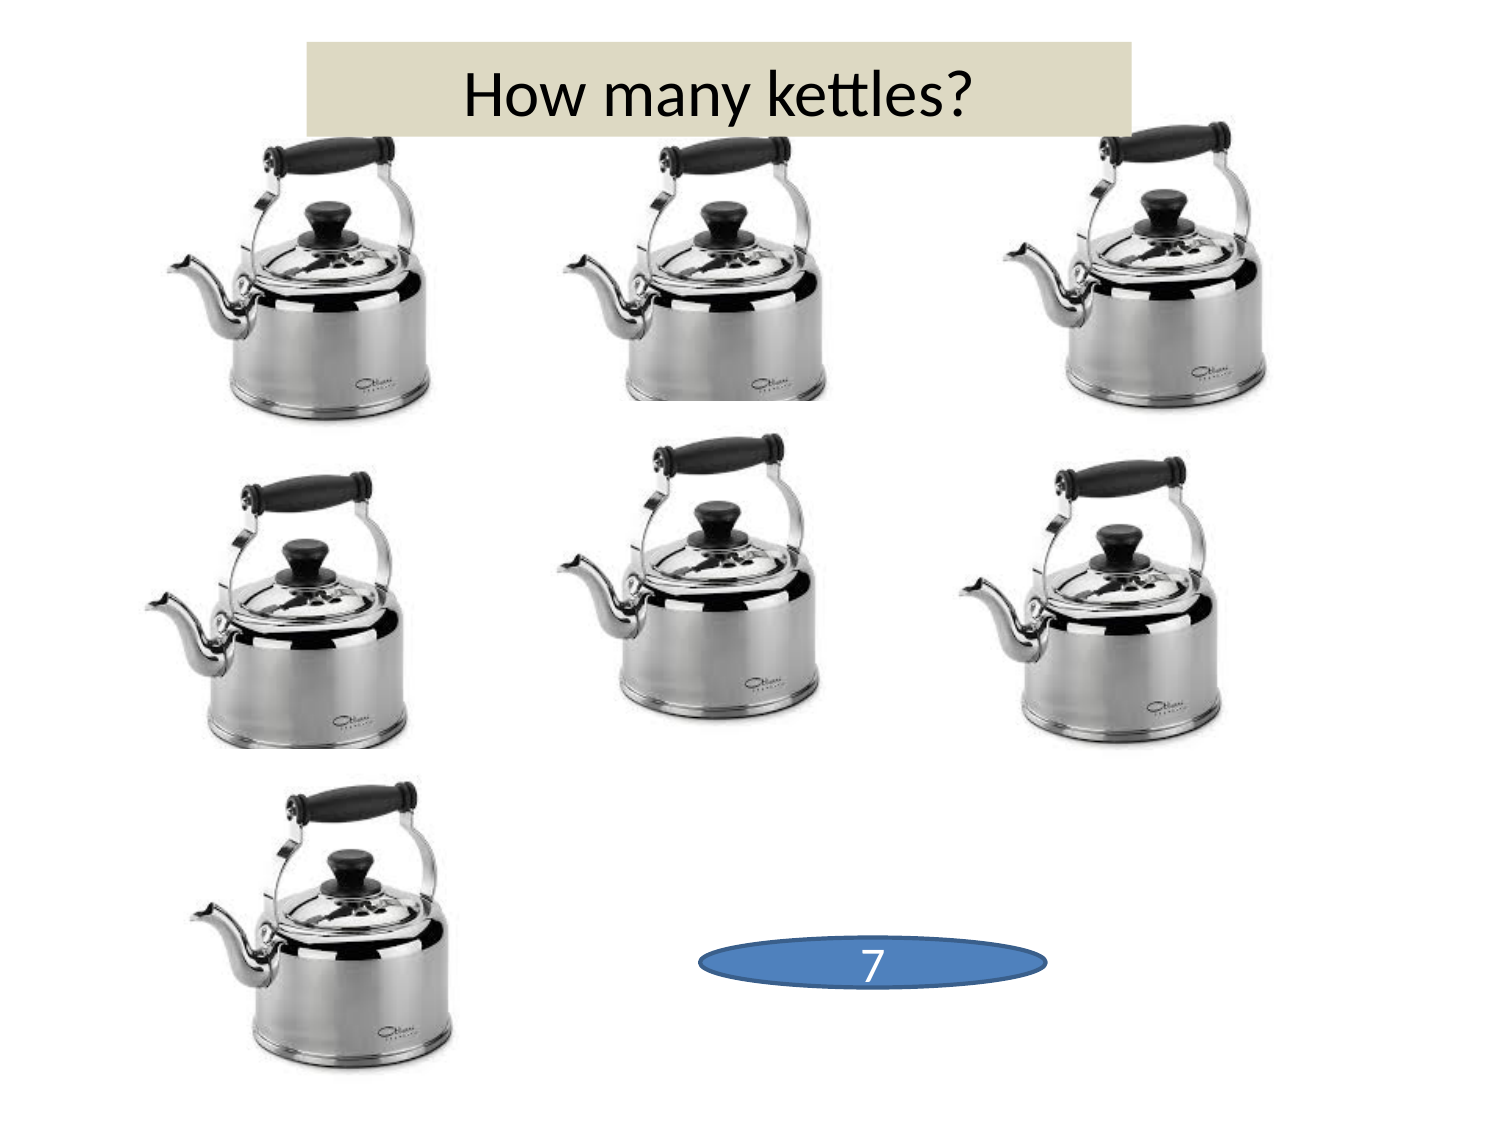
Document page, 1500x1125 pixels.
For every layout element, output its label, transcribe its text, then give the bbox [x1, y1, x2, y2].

picture [928, 424, 1281, 777]
text_box 7 [698, 935, 1048, 990]
text_box How many kettles? [306, 41, 1132, 88]
picture [159, 749, 512, 1102]
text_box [114, 89, 1325, 792]
